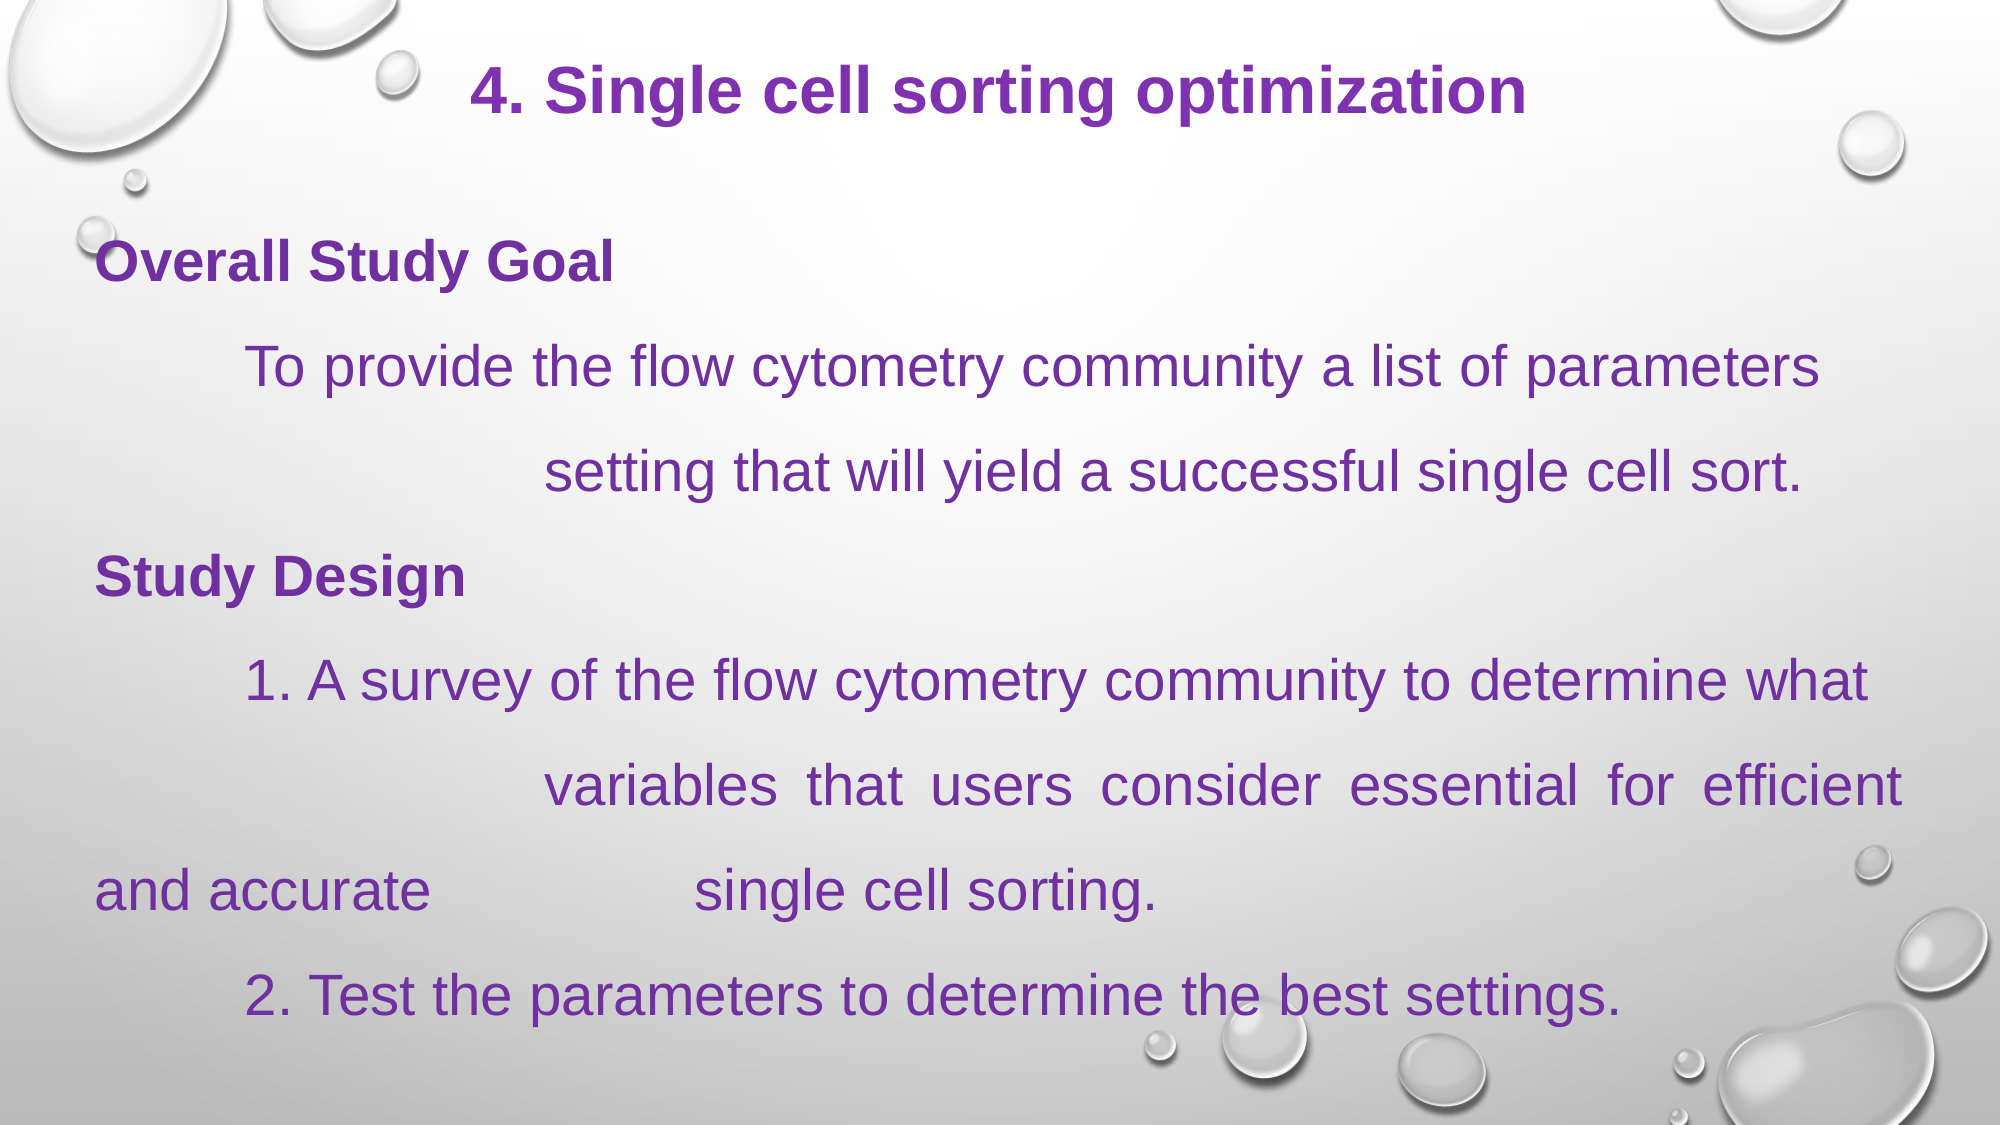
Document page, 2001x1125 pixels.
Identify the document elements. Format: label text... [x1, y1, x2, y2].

text_box Overall Study Goal To provide the flow cytometry community a list of parameters setting that will yield a successful single cell sort. Study Design 1. A survey of the flow cytometry community to determine what variables that users consider essential for efficient and accurate single cell sorting. 2. Test the parameters to determine the best settings. [80, 215, 1920, 1035]
picture [0, 135, 2000, 1125]
text_box 4. Single cell sorting optimization [0, 0, 2000, 135]
